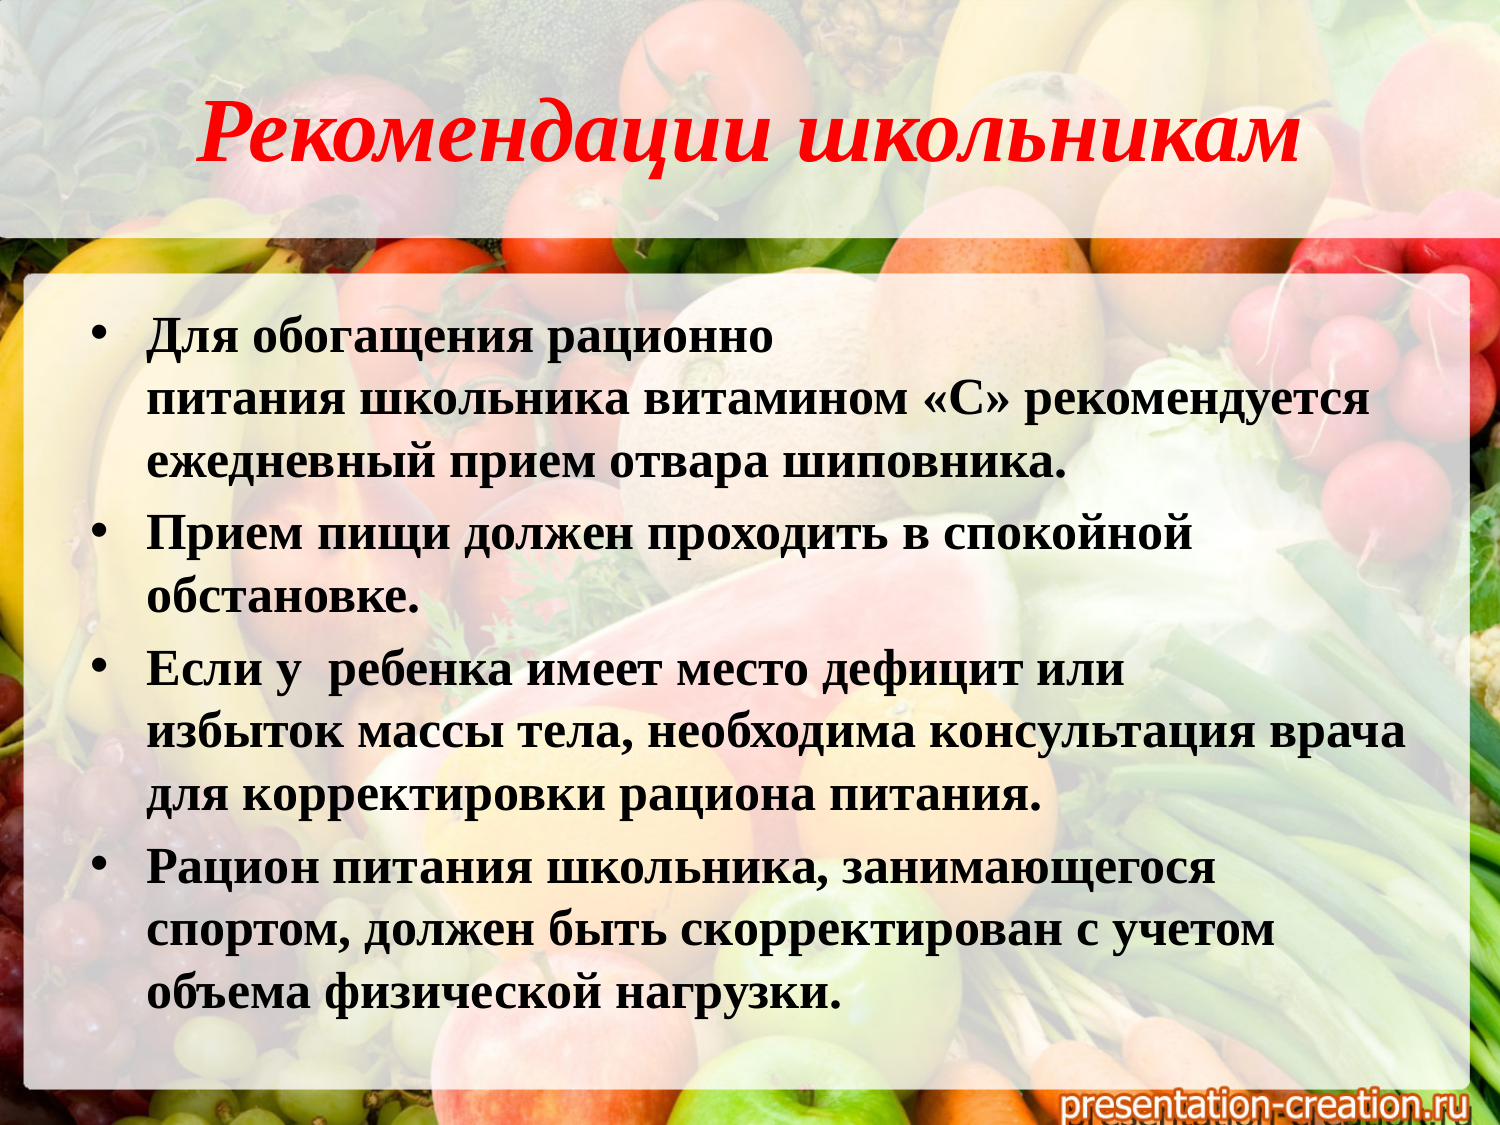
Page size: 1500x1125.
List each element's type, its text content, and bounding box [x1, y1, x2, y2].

list Для обогащения рационно питания школьника витамином «С» рекомендуется ежедневный прием отвара шиповника. Прием пищи должен проходить в спокойной обстановке. Если у ребенка имеет место дефицит или избыток массы тела, необходима консультация врача для корректировки рациона питания. Рацион питания школьника, занимающегося спортом, должен быть скорректирован с учетом объема физической нагрузки. [75, 292, 1425, 1035]
title Рекомендации школьникам [75, 31, 1425, 219]
picture [0, 0, 1500, 1125]
